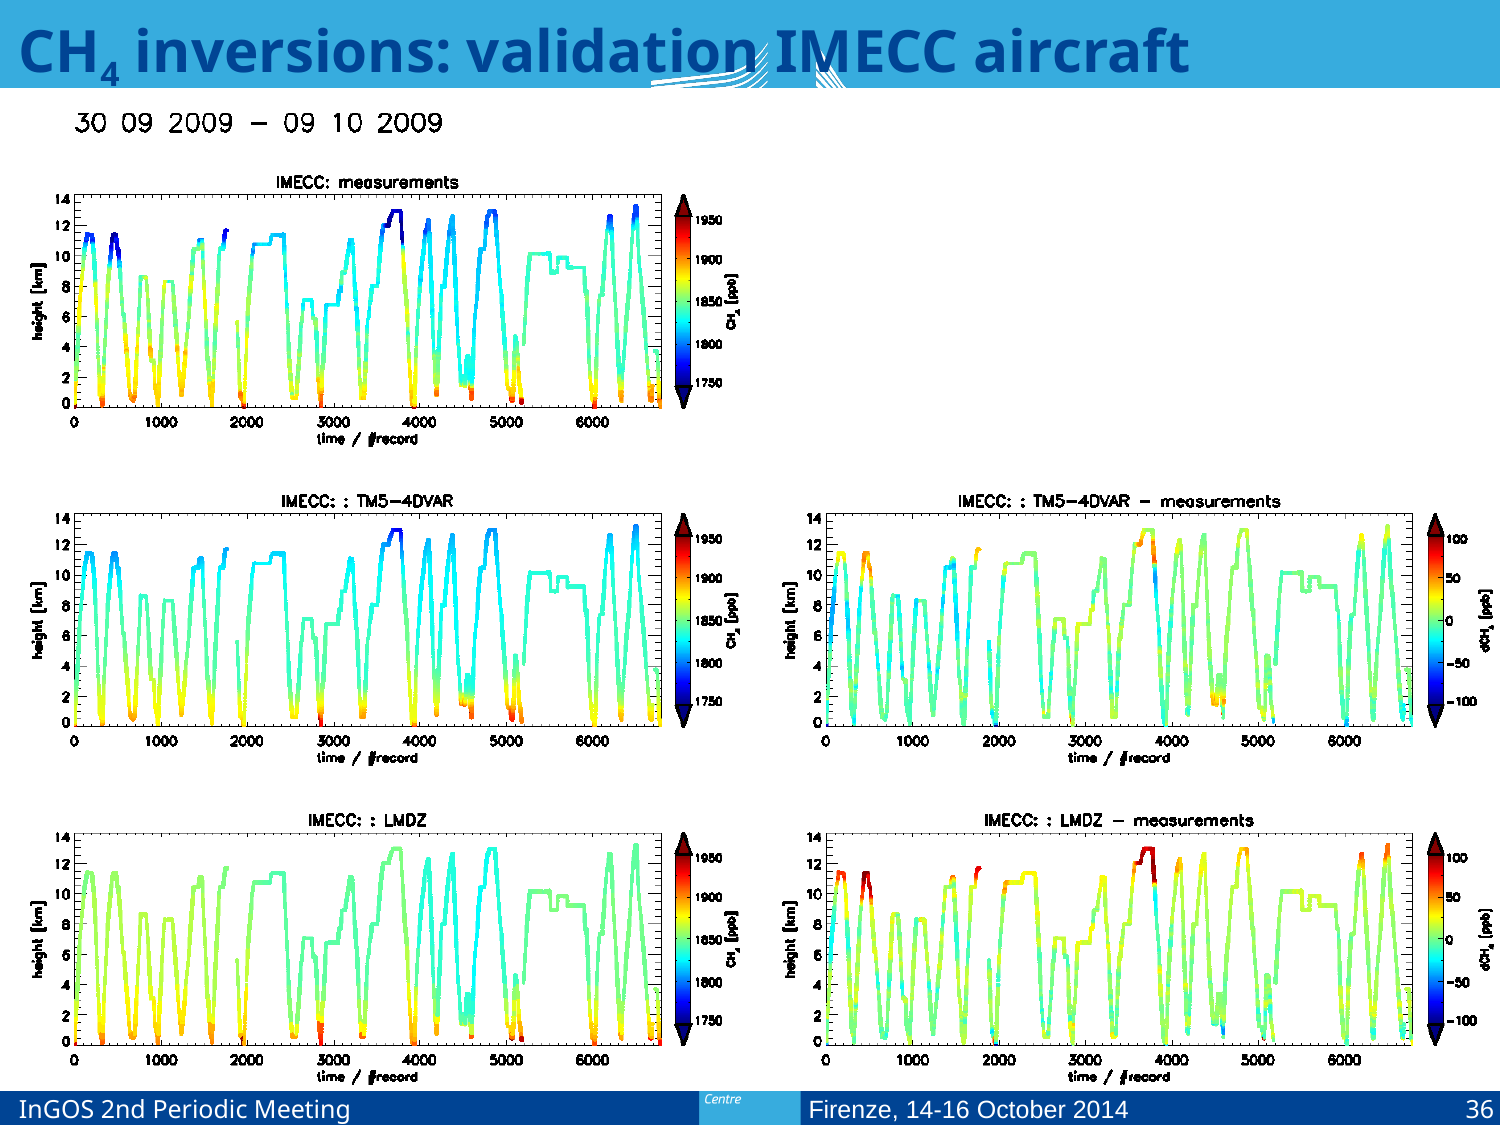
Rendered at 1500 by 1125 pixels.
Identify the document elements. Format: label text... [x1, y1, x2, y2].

picture [0, 85, 1500, 1125]
title CH4 inversions: validation IMECC aircraft [19, 13, 1476, 85]
text_box Firenze, 14-16 October 2014 36 [800, 1098, 1500, 1125]
text_box InGOS 2nd Periodic Meeting [0, 1098, 700, 1125]
